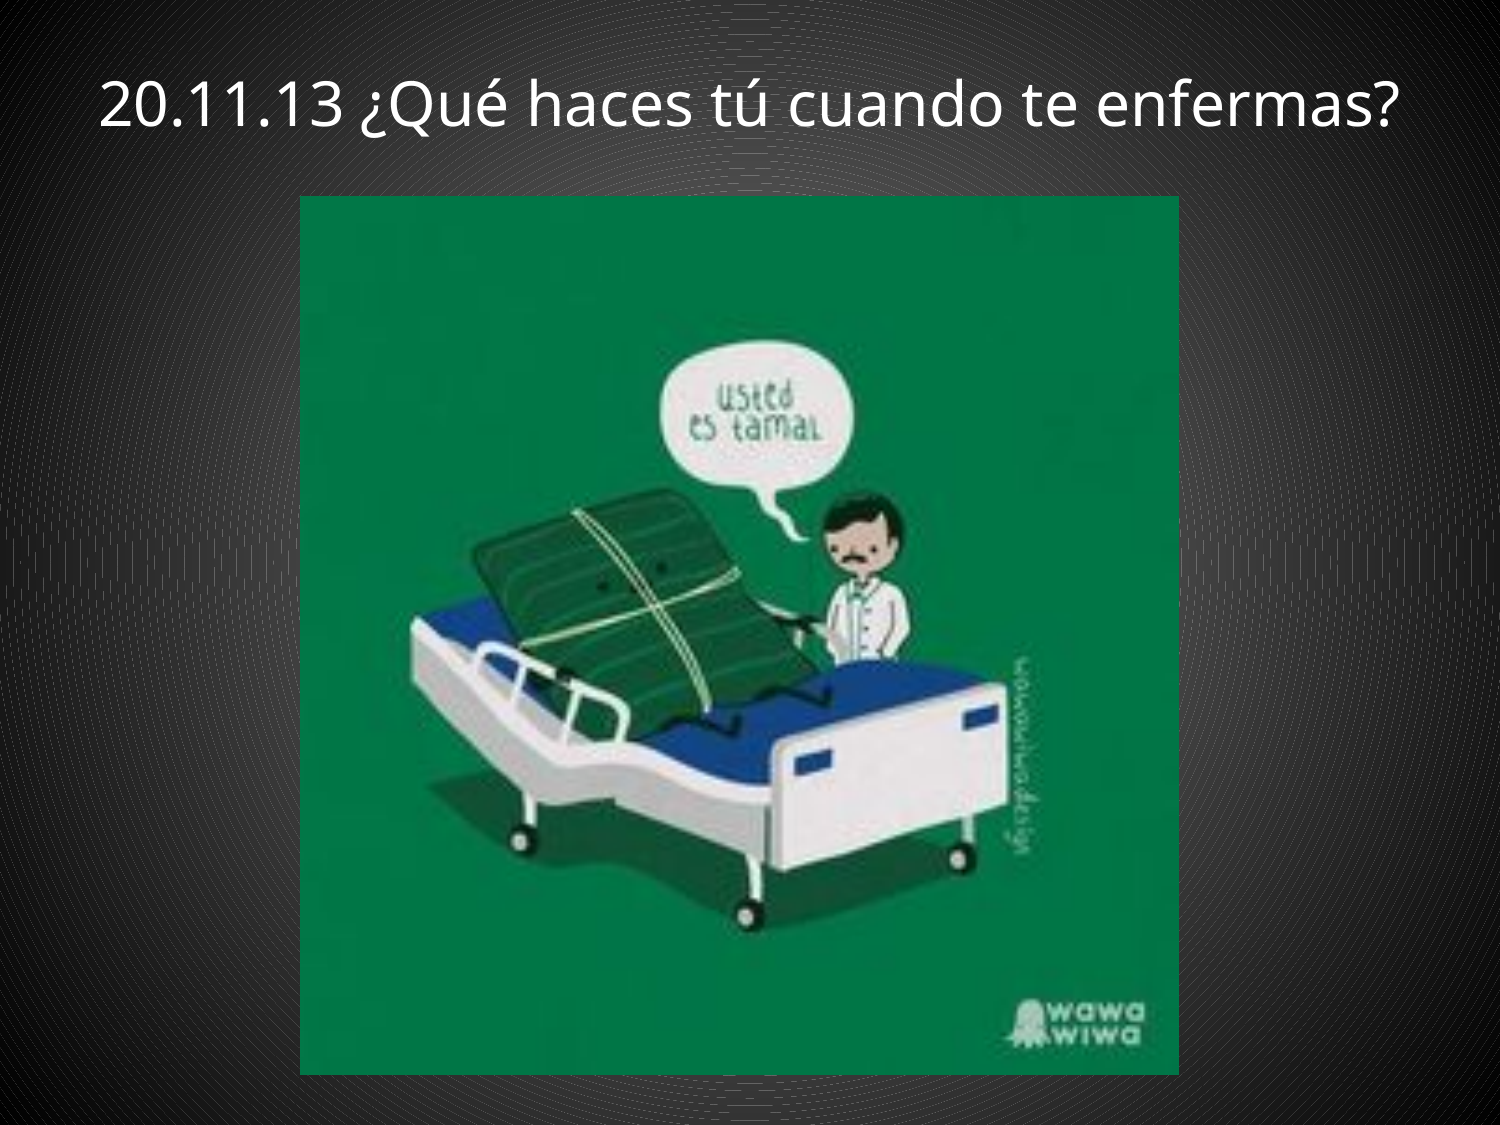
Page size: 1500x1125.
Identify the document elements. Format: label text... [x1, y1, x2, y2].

title 20.11.13 ¿Qué haces tú cuando te enfermas? [75, 45, 1425, 233]
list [299, 195, 1180, 1076]
